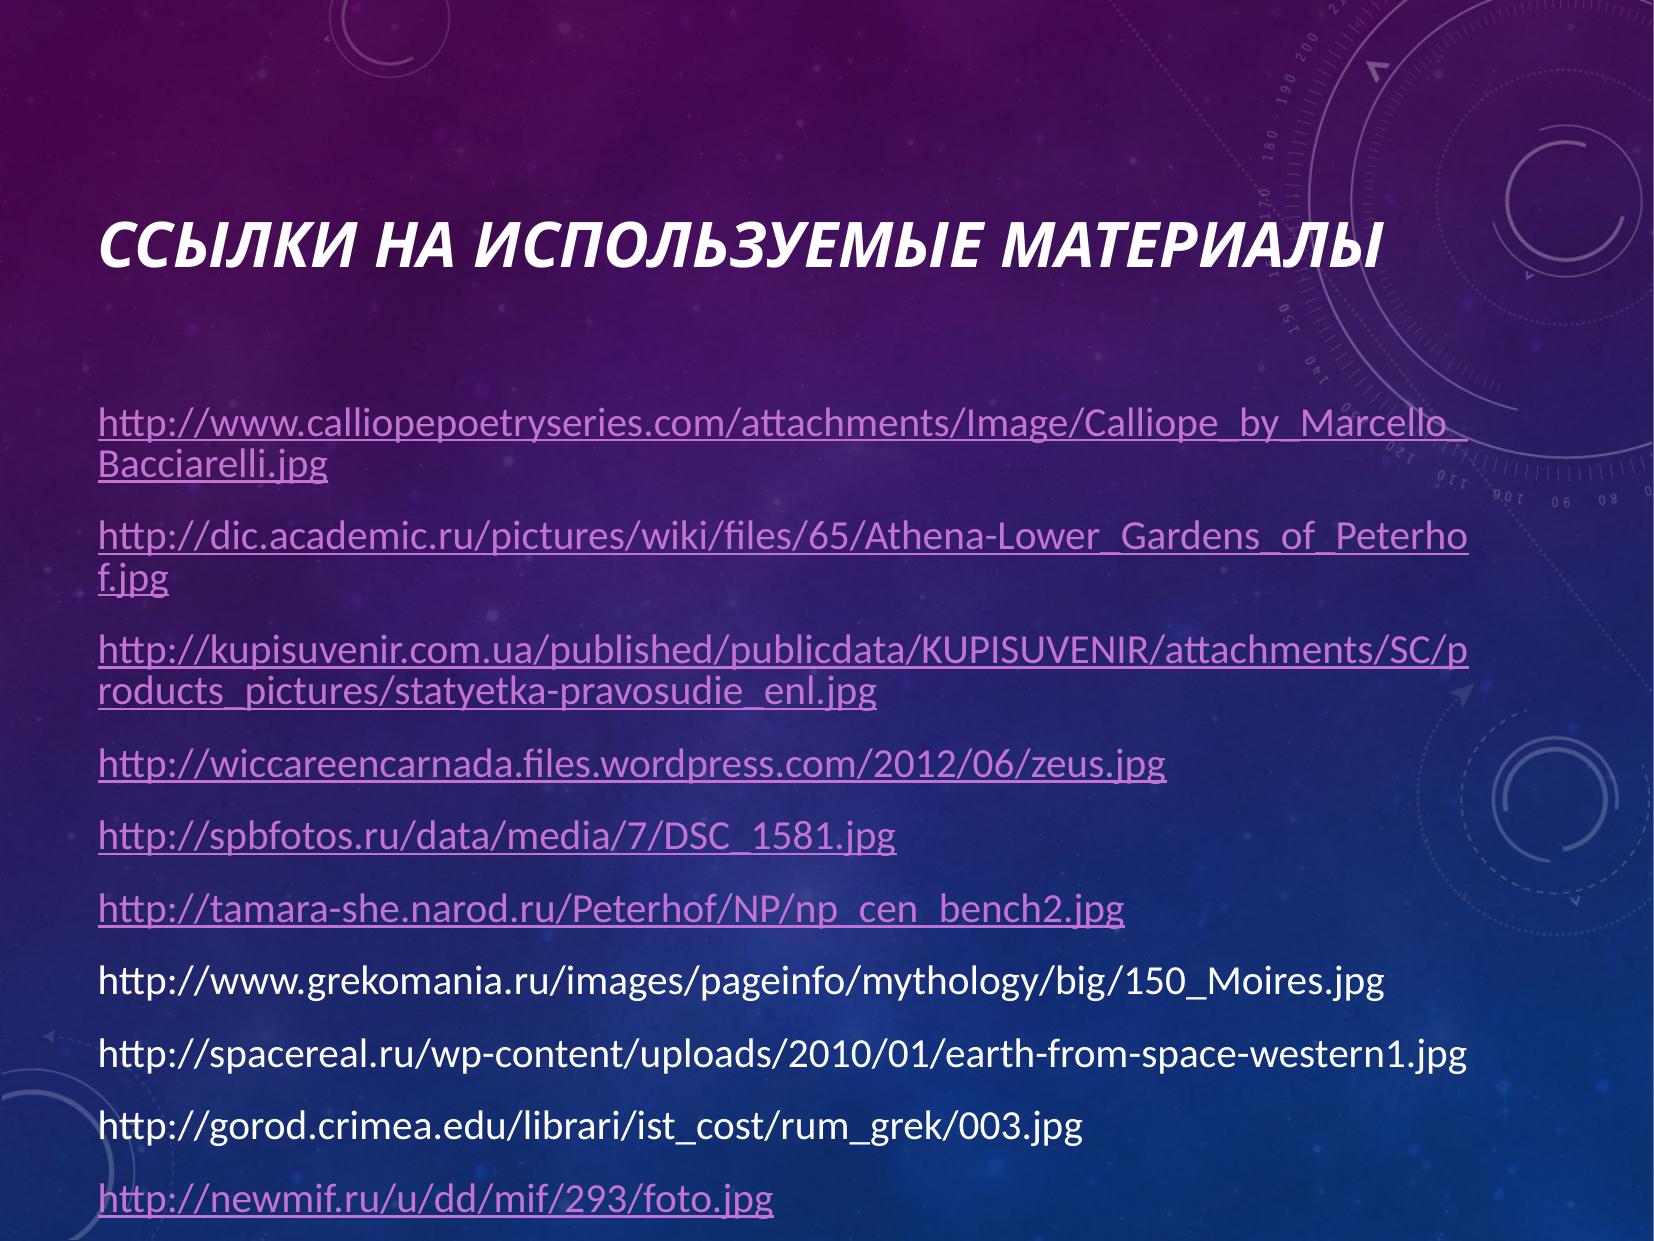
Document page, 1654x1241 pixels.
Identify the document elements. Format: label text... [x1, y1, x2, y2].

picture [0, 0, 1654, 1241]
title Ссылки на используемые материалы [82, 110, 1489, 374]
list http://www.calliopepoetryseries.com/attachments/Image/Calliope_by_Marcello_Bacciarelli.jpg http://dic.academic.ru/pictures/wiki/files/65/Athena-Lower_Gardens_of_Peterhof.jpg http://kupisuvenir.com.ua/published/publicdata/KUPISUVENIR/attachments/SC/products_pictures/statyetka-pravosudie_enl.jpg http://wiccareencarnada.files.wordpress.com/2012/06/zeus.jpg http://spbfotos.ru/data/media/7/DSC_1581.jpg http://tamara-she.narod.ru/Peterhof/NP/np_cen_bench2.jpg http://www.grekomania.ru/images/pageinfo/mythology/big/150_Moires.jpg http://spacereal.ru/wp-content/uploads/2010/01/earth-from-space-western1.jpg http://gorod.crimea.edu/librari/ist_cost/rum_grek/003.jpg http://newmif.ru/u/dd/mif/293/foto.jpg [82, 387, 1489, 1159]
